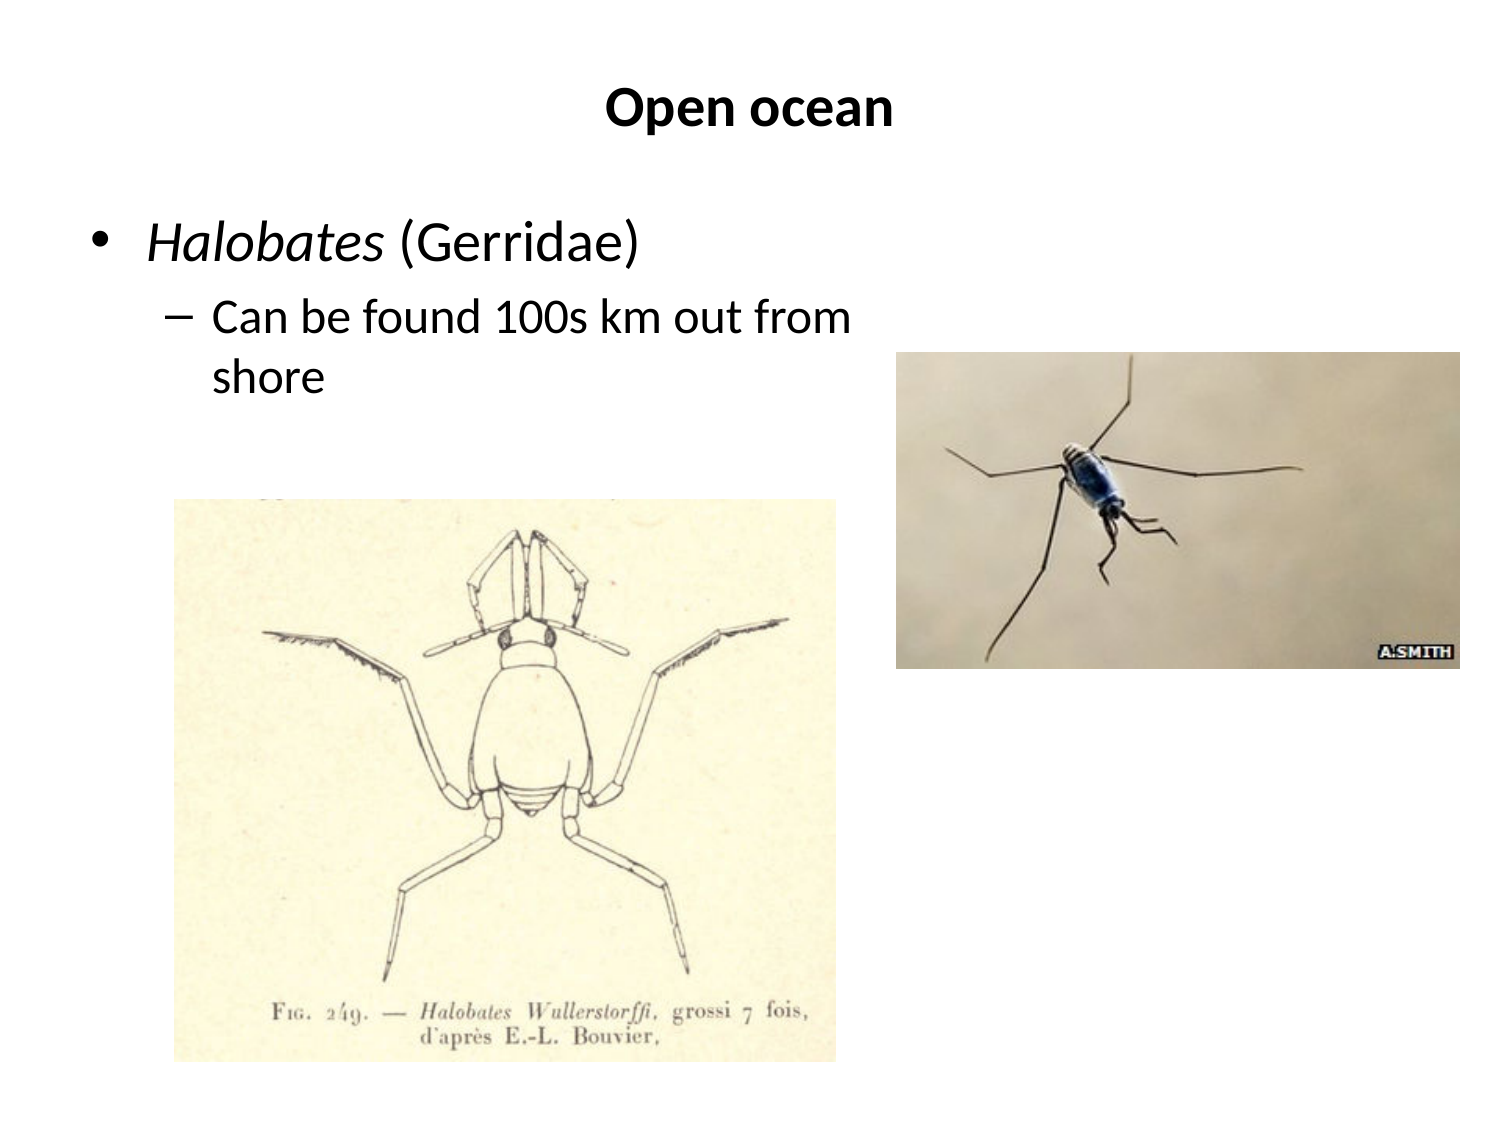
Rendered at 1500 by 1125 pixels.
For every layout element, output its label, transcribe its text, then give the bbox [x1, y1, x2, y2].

title Open ocean [74, 44, 1426, 162]
list Halobates (Gerridae) Can be found 100s km out from shore [74, 195, 907, 1006]
picture [896, 352, 1460, 670]
picture [173, 499, 836, 1063]
